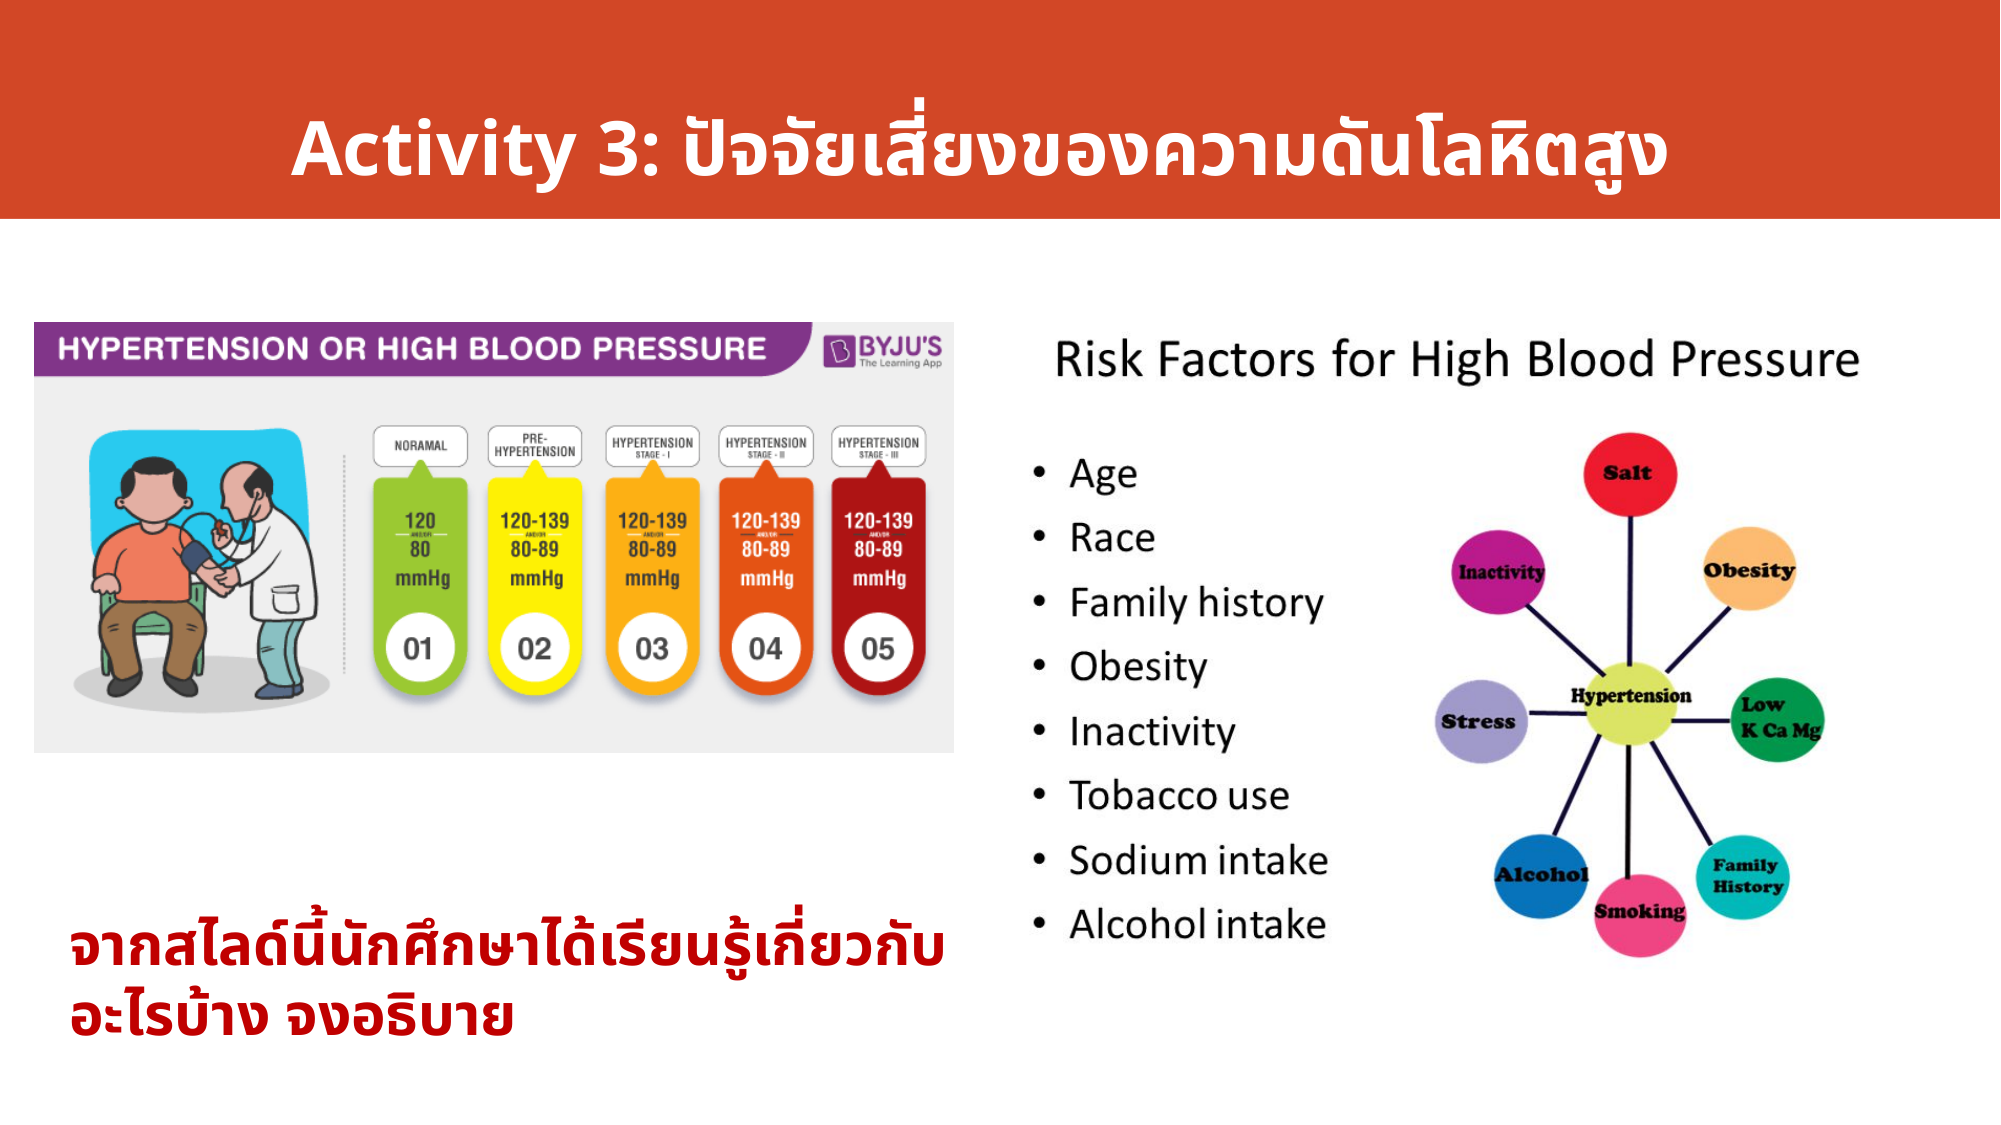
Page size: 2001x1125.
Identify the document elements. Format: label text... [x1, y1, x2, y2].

picture [954, 264, 1961, 1019]
title Activity 3: ปัจจัยเสี่ยงของความดันโลหิตสูง [99, 0, 1863, 199]
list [33, 322, 954, 753]
text_box จากสไลด์นี้นักศึกษาได้เรียนรู้เกี่ยวกับอะไรบ้าง จงอธิบาย [54, 900, 981, 1055]
